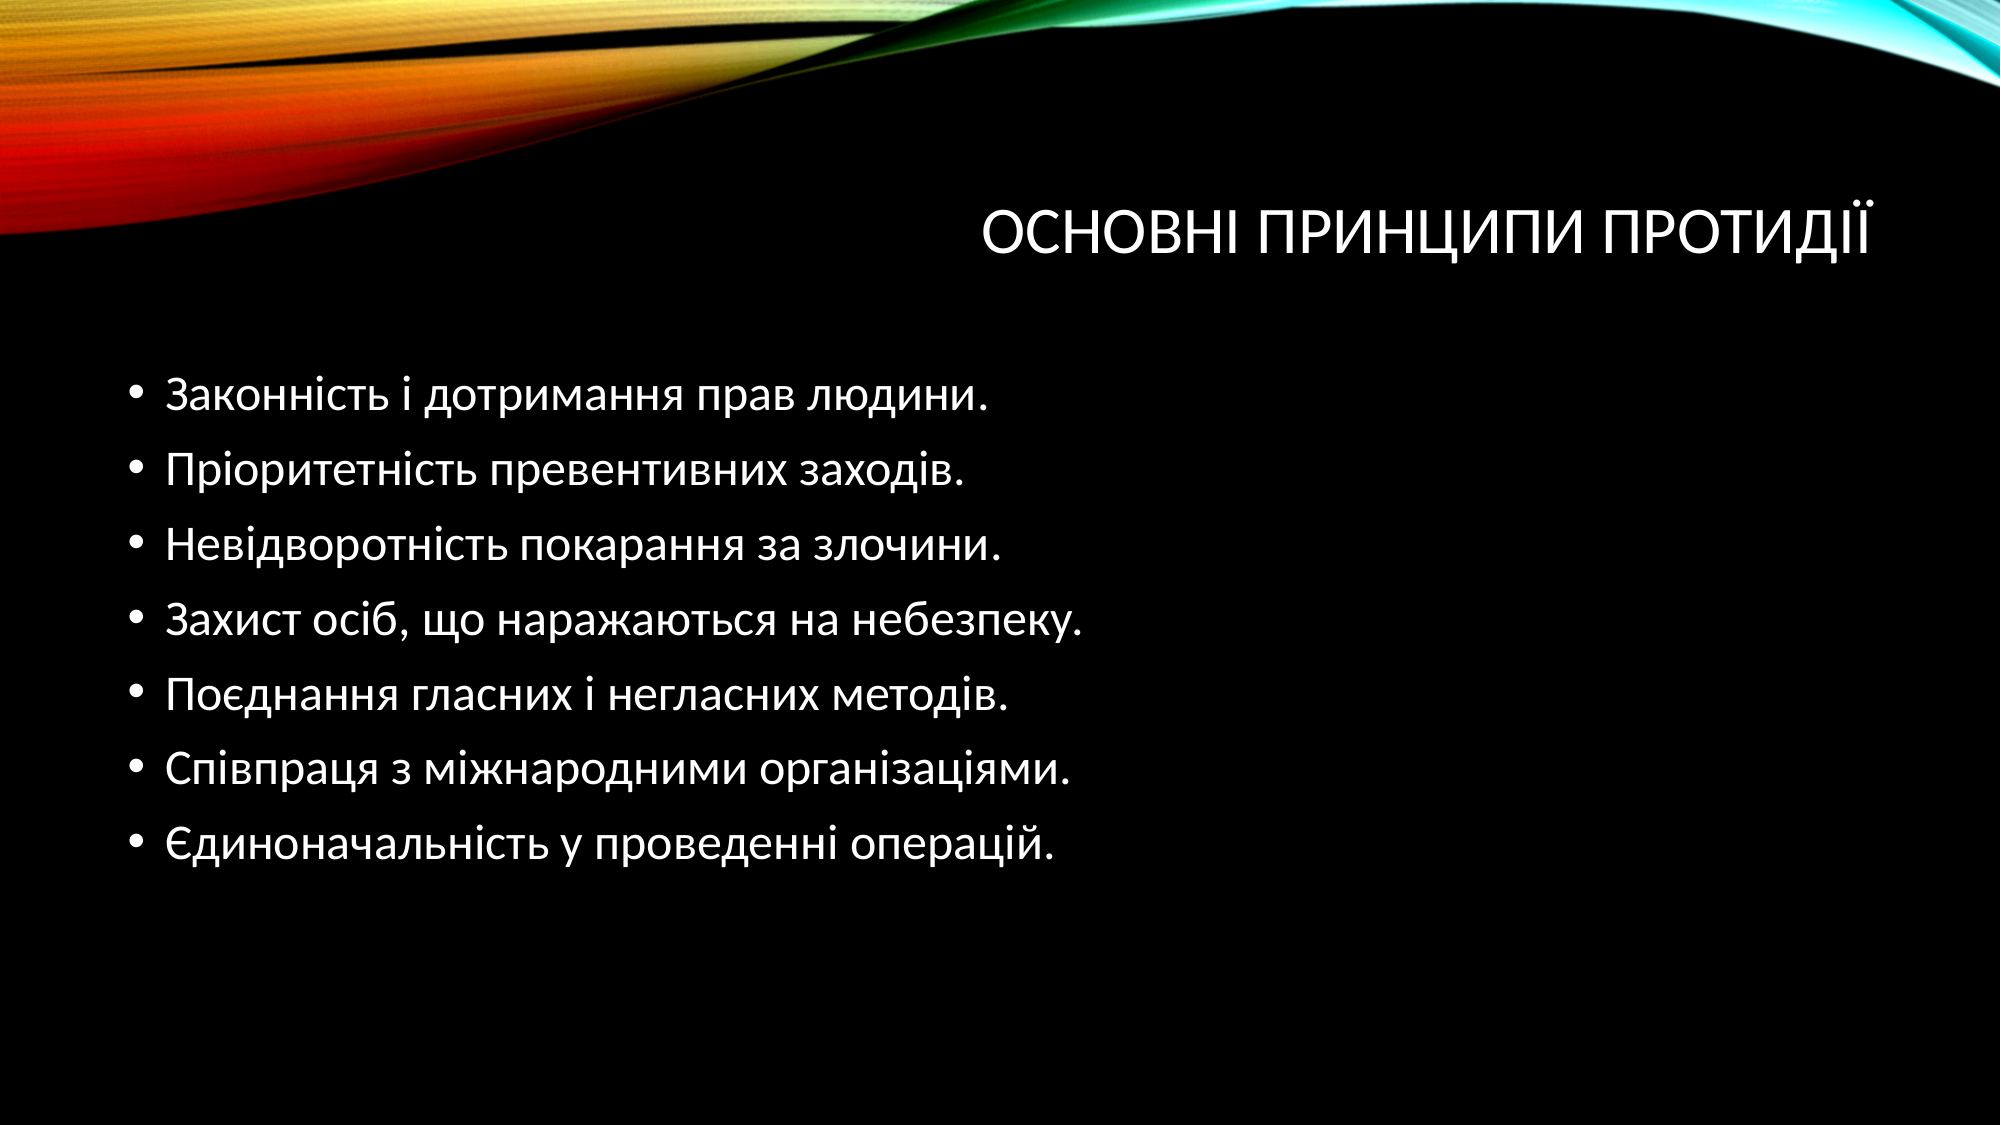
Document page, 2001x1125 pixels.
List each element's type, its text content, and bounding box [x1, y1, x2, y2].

title Основні принципи протидії [474, 125, 1888, 338]
list Законність і дотримання прав людини. Пріоритетність превентивних заходів. Невідворотність покарання за злочини. Захист осіб, що наражаються на небезпеку. Поєднання гласних і негласних методів. Співпраця з міжнародними організаціями. Єдиноначальність у проведенні операцій. [112, 360, 1888, 1021]
picture [0, 0, 2000, 237]
